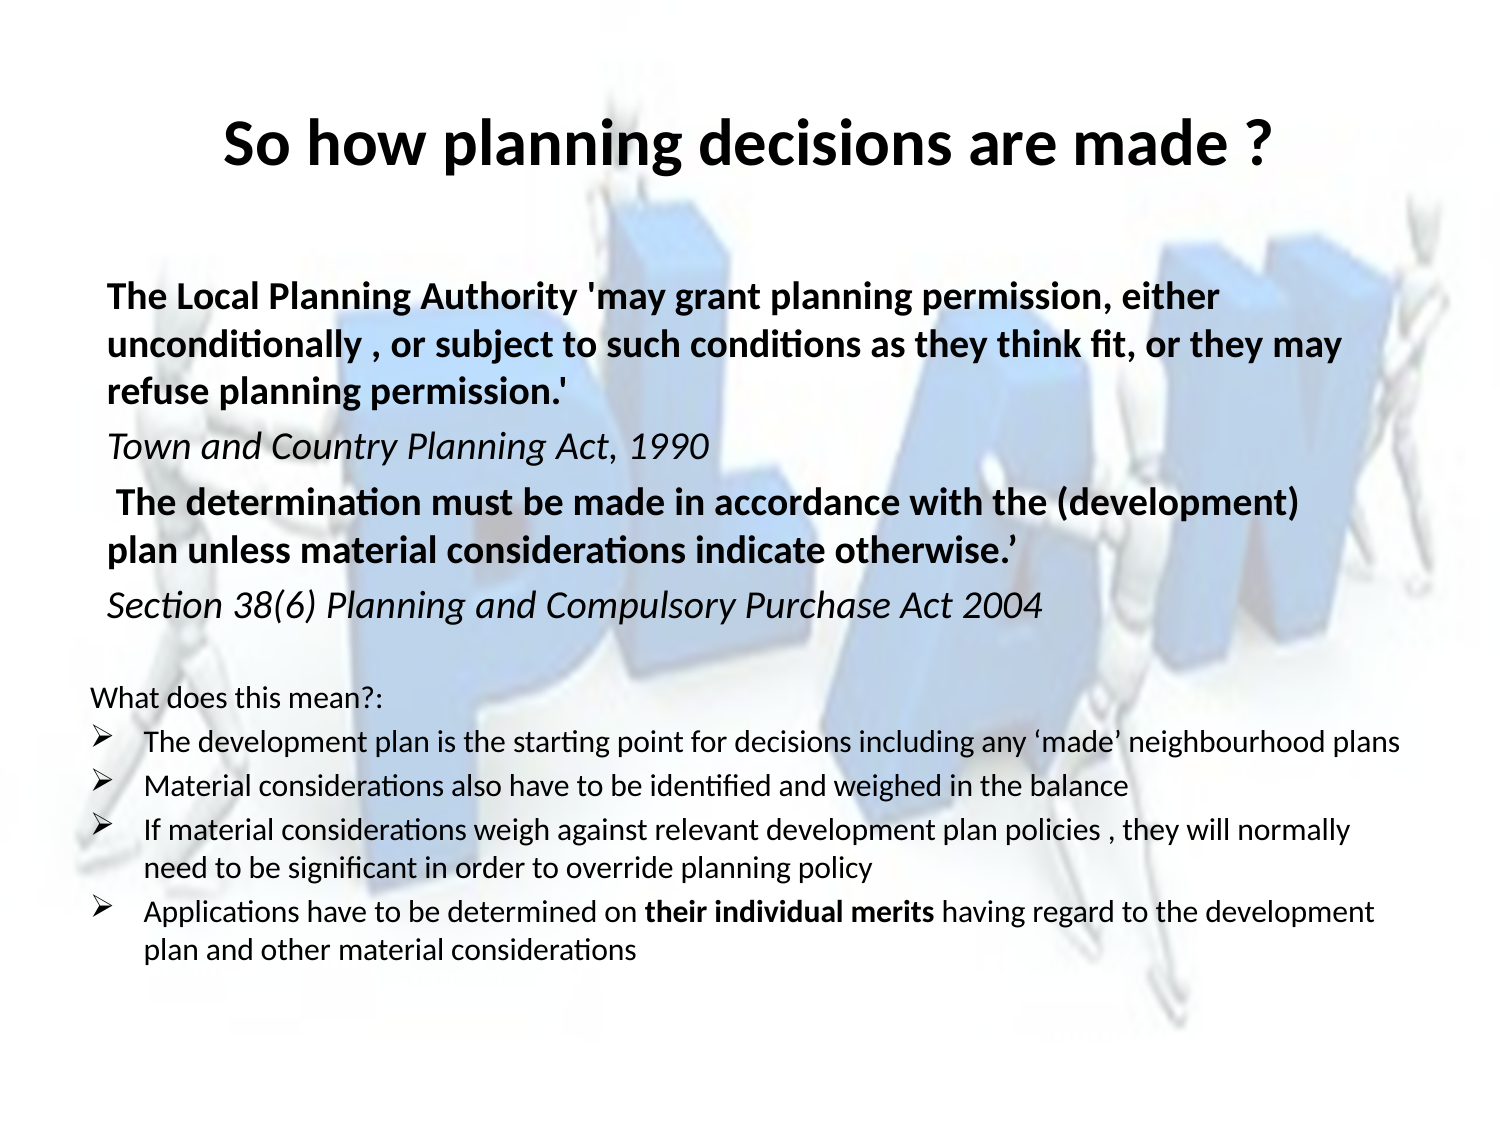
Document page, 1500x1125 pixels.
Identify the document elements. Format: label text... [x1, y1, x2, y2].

list The Local Planning Authority 'may grant planning permission, either unconditionally , or subject to such conditions as they think fit, or they may refuse planning permission.' Town and Country Planning Act, 1990 The determination must be made in accordance with the (development) plan unless material considerations indicate otherwise.’ Section 38(6) Planning and Compulsory Purchase Act 2004 What does this mean?: The development plan is the starting point for decisions including any ‘made’ neighbourhood plans Material considerations also have to be identified and weighed in the balance If material considerations weigh against relevant development plan policies , they will normally need to be significant in order to override planning policy Applications have to be determined on their individual merits having regard to the development plan and other material considerations [75, 262, 1425, 1005]
title So how planning decisions are made ? [75, 45, 1425, 233]
